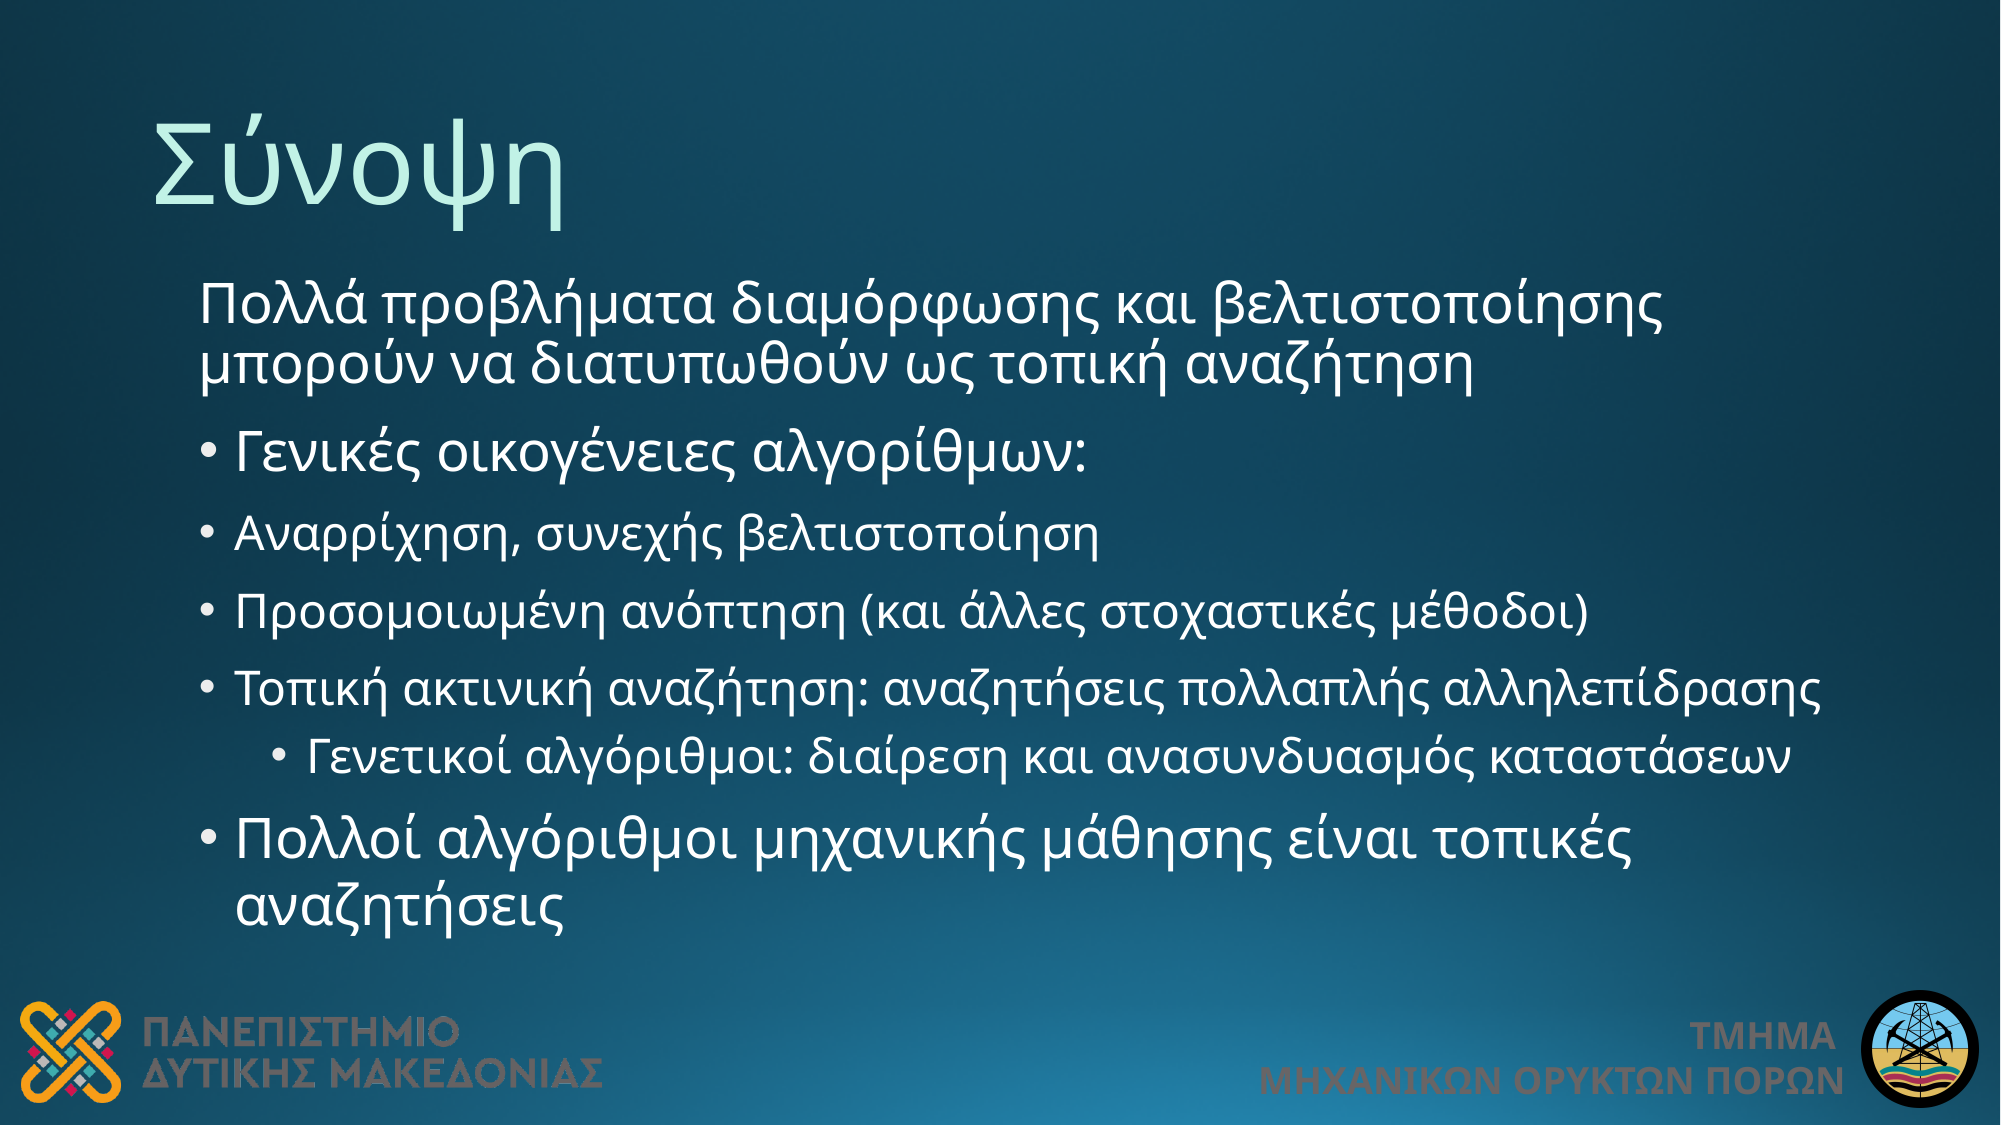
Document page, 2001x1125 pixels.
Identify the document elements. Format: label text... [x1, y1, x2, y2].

list Πολλά προβλήματα διαμόρφωσης και βελτιστοποίησης μπορούν να διατυπωθούν ως τοπική αναζήτηση Γενικές οικογένειες αλγορίθμων: Αναρρίχηση, συνεχής βελτιστοποίηση Προσομοιωμένη ανόπτηση (και άλλες στοχαστικές μέθοδοι) Τοπική ακτινική αναζήτηση: αναζητήσεις πολλαπλής αλληλεπίδρασης Γενετικοί αλγόριθμοι: διαίρεση και ανασυνδυασμός καταστάσεων Πολλοί αλγόριθμοι μηχανικής μάθησης είναι τοπικές αναζητήσεις [183, 267, 1863, 982]
picture [0, 0, 2001, 1125]
title Σύνοψη [137, 59, 1863, 278]
